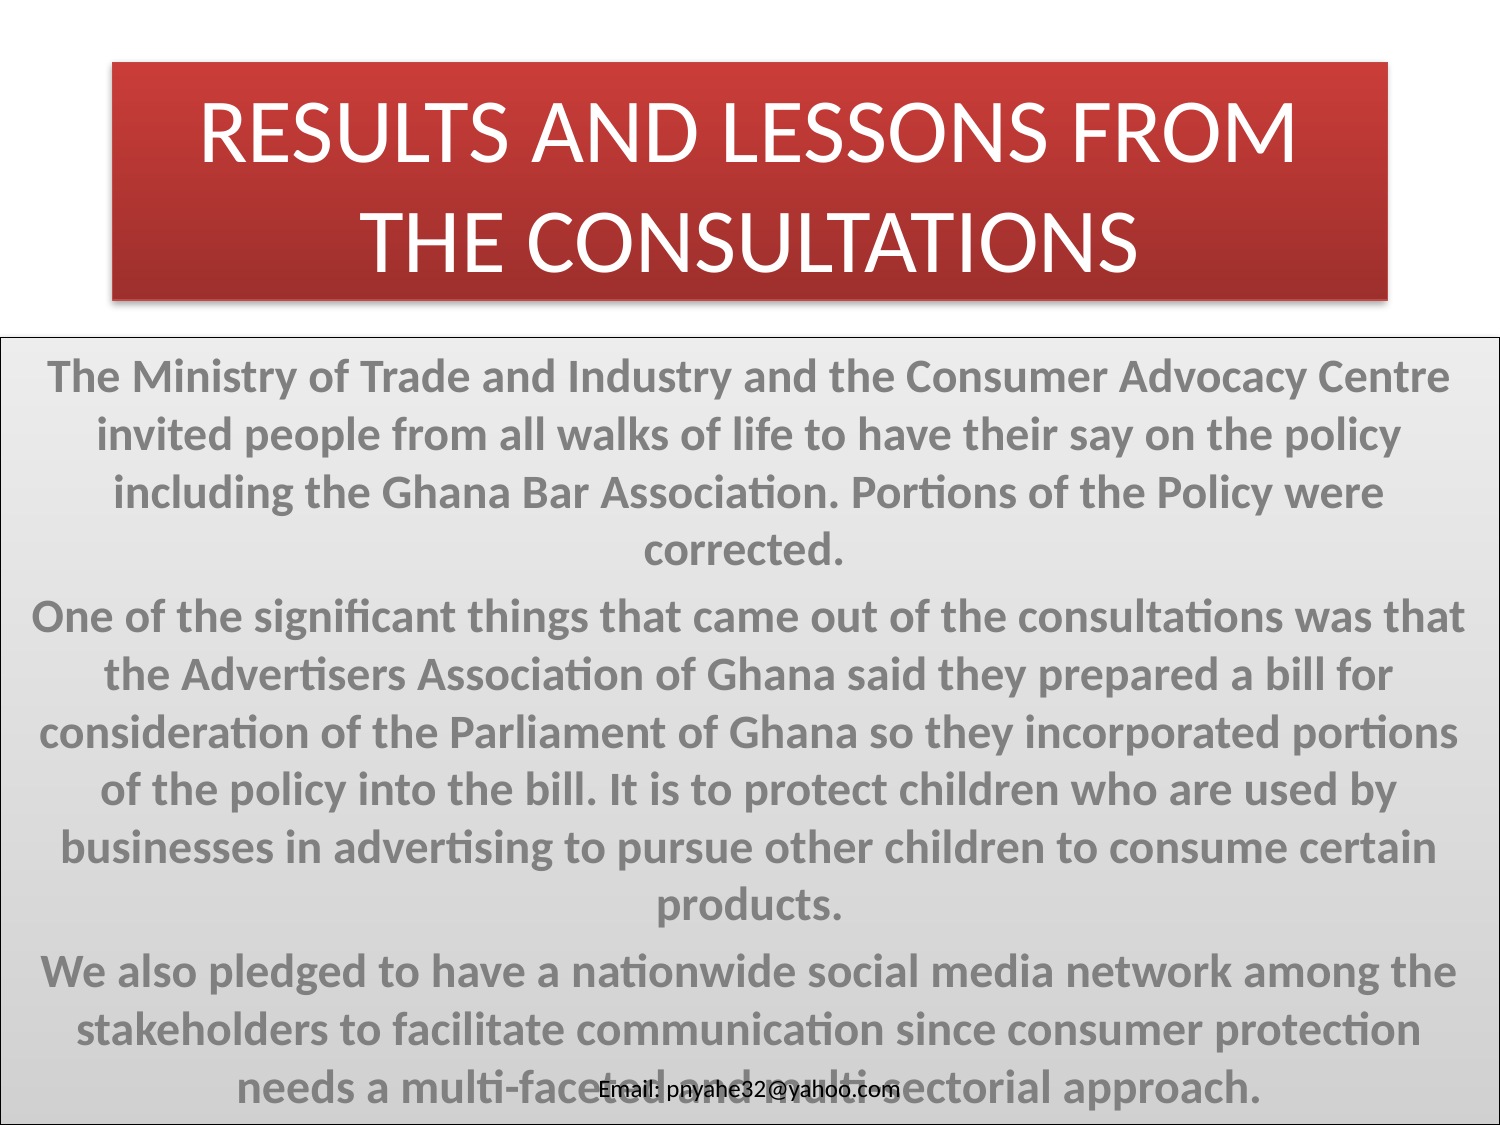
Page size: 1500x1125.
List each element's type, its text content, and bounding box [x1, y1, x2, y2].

subtitle The Ministry of Trade and Industry and the Consumer Advocacy Centre invited people from all walks of life to have their say on the policy including the Ghana Bar Association. Portions of the Policy were corrected. One of the significant things that came out of the consultations was that the Advertisers Association of Ghana said they prepared a bill for consideration of the Parliament of Ghana so they incorporated portions of the policy into the bill. It is to protect children who are used by businesses in advertising to pursue other children to consume certain products. We also pledged to have a nationwide social media network among the stakeholders to facilitate communication since consumer protection needs a multi-faceted and multi-sectorial approach. [0, 337, 1500, 1125]
title RESULTS AND LESSONS FROM THE CONSULTATIONS [112, 62, 1388, 301]
footer Email: pnyahe32@yahoo.com [512, 1042, 988, 1103]
